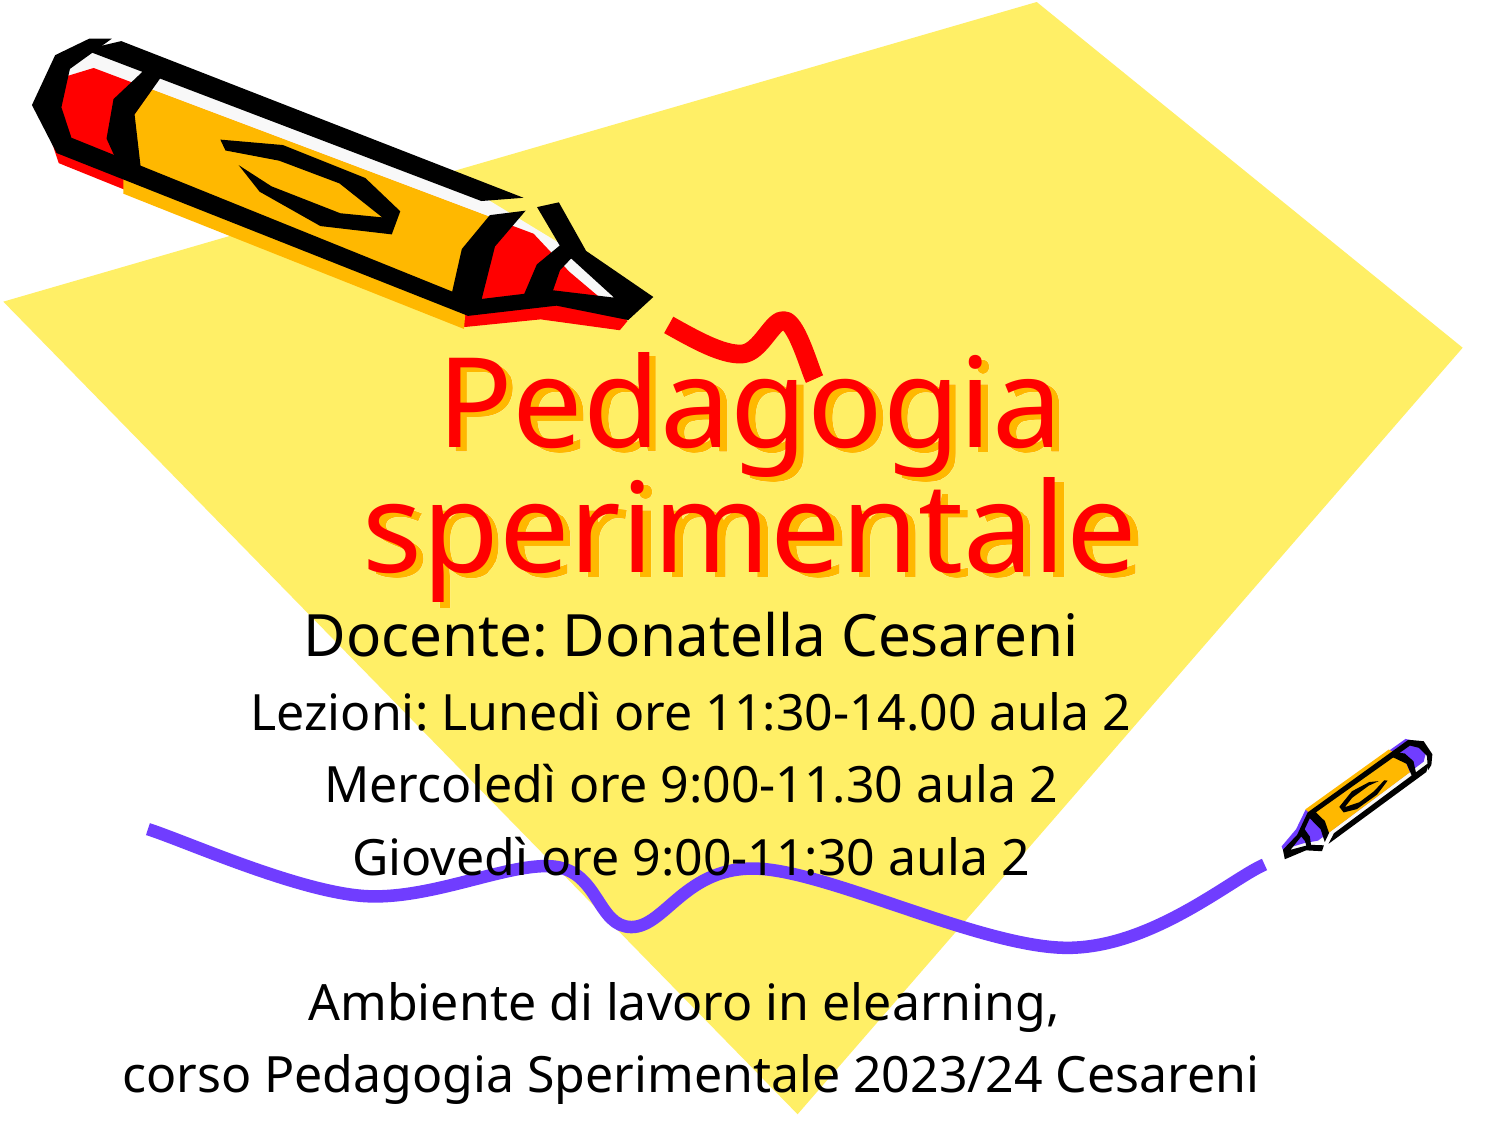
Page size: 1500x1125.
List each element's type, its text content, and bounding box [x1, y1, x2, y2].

subtitle Docente: Donatella Cesareni Lezioni: Lunedì ore 11:30-14.00 aula 2 Mercoledì ore 9:00-11.30 aula 2 Giovedì ore 9:00-11:30 aula 2 Ambiente di lavoro in elearning, corso Pedagogia Sperimentale 2023/24 Cesareni [64, 597, 1318, 763]
title Pedagogia sperimentale [112, 231, 1388, 605]
